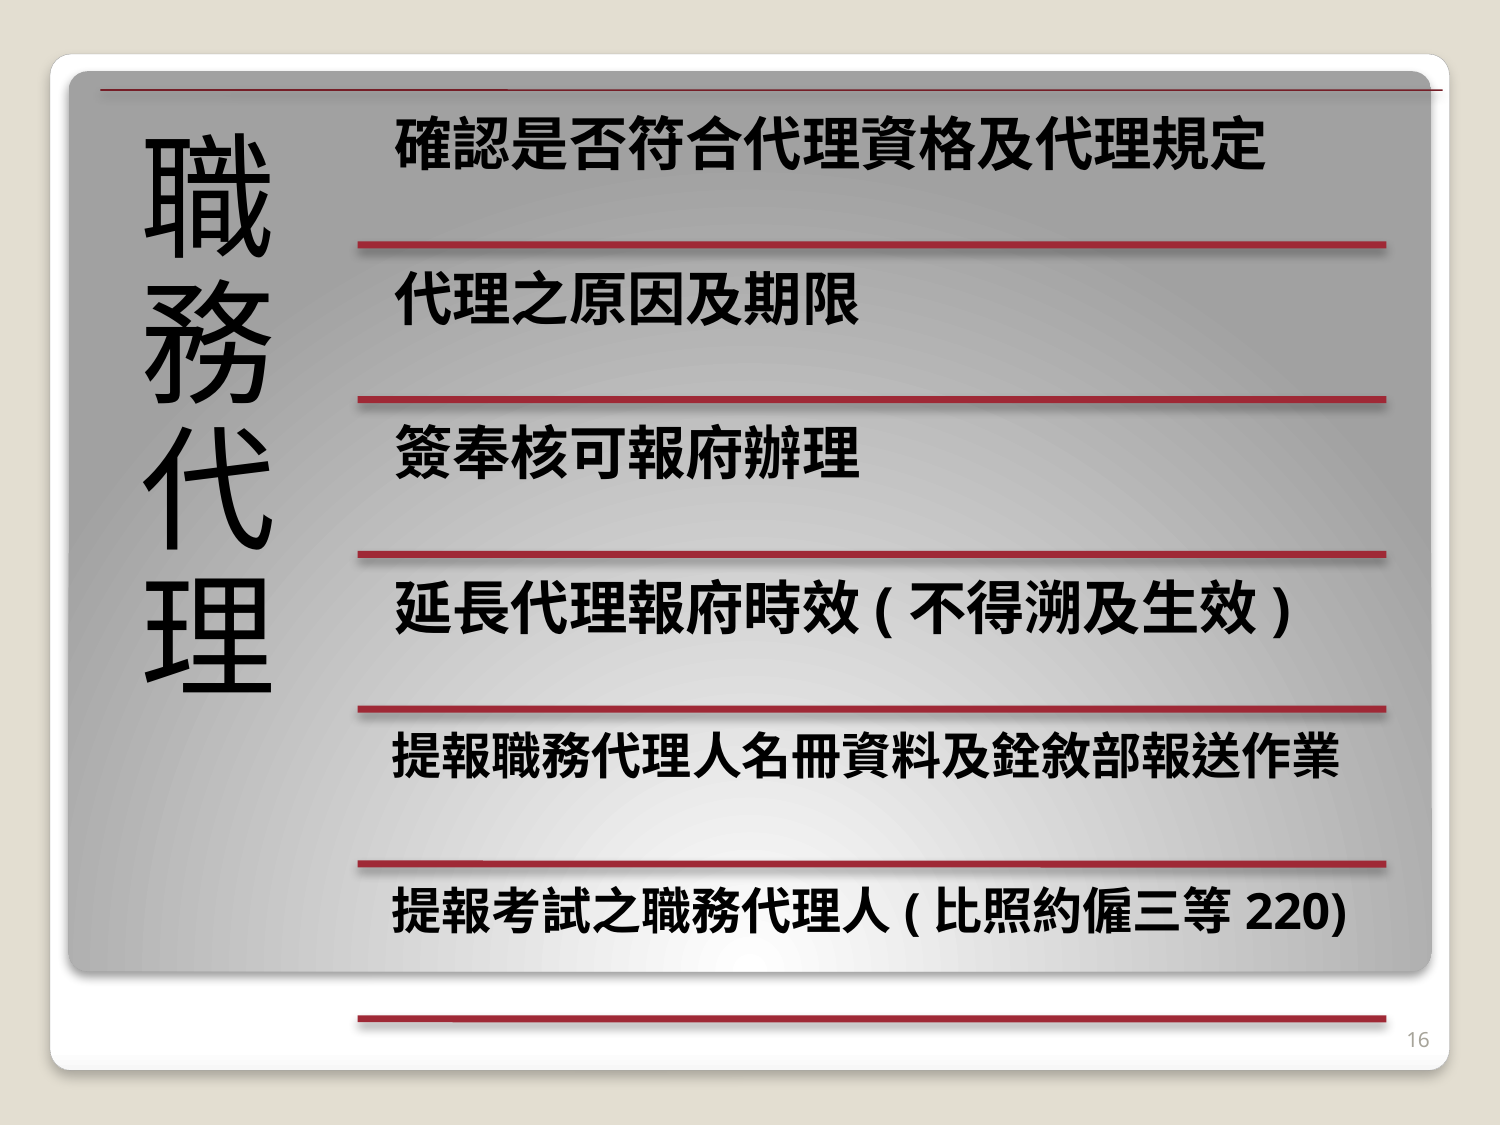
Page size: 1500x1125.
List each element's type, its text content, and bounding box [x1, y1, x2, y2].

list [100, 89, 1443, 1027]
slide_number 16 [1369, 1036, 1445, 1063]
